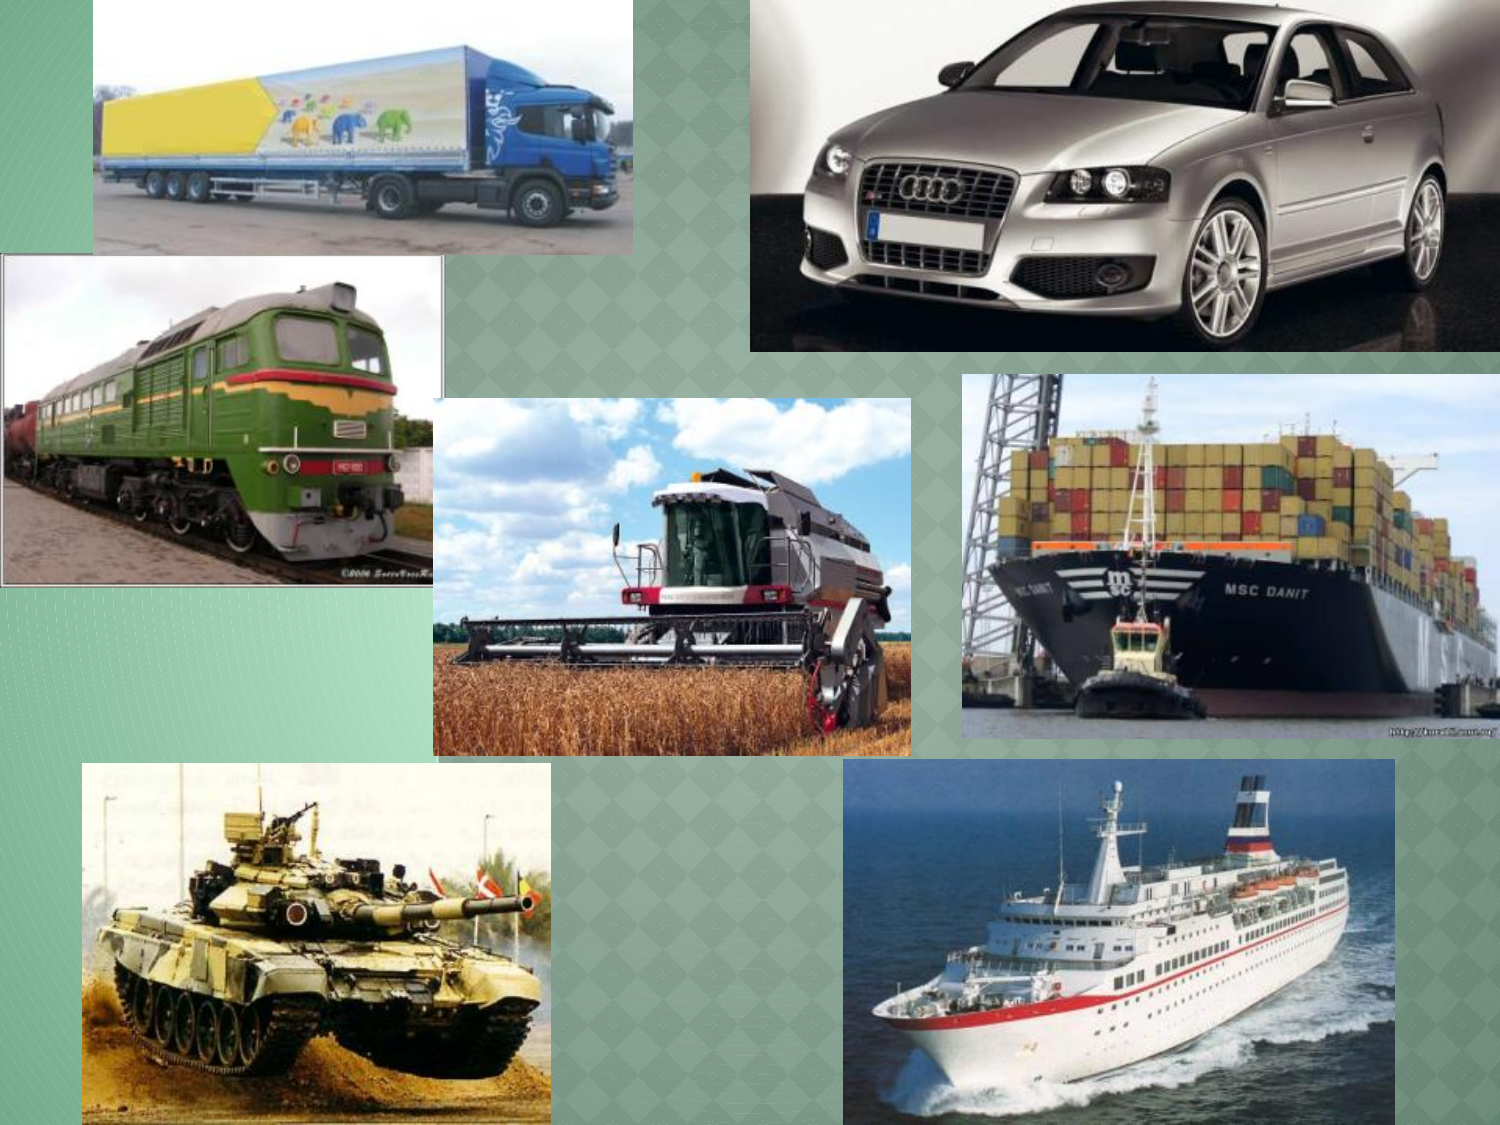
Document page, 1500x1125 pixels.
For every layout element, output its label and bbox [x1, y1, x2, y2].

picture [843, 758, 1395, 1125]
picture [749, 0, 1500, 352]
picture [0, 252, 911, 757]
picture [93, 0, 634, 256]
picture [81, 763, 552, 1125]
picture [962, 374, 1500, 739]
